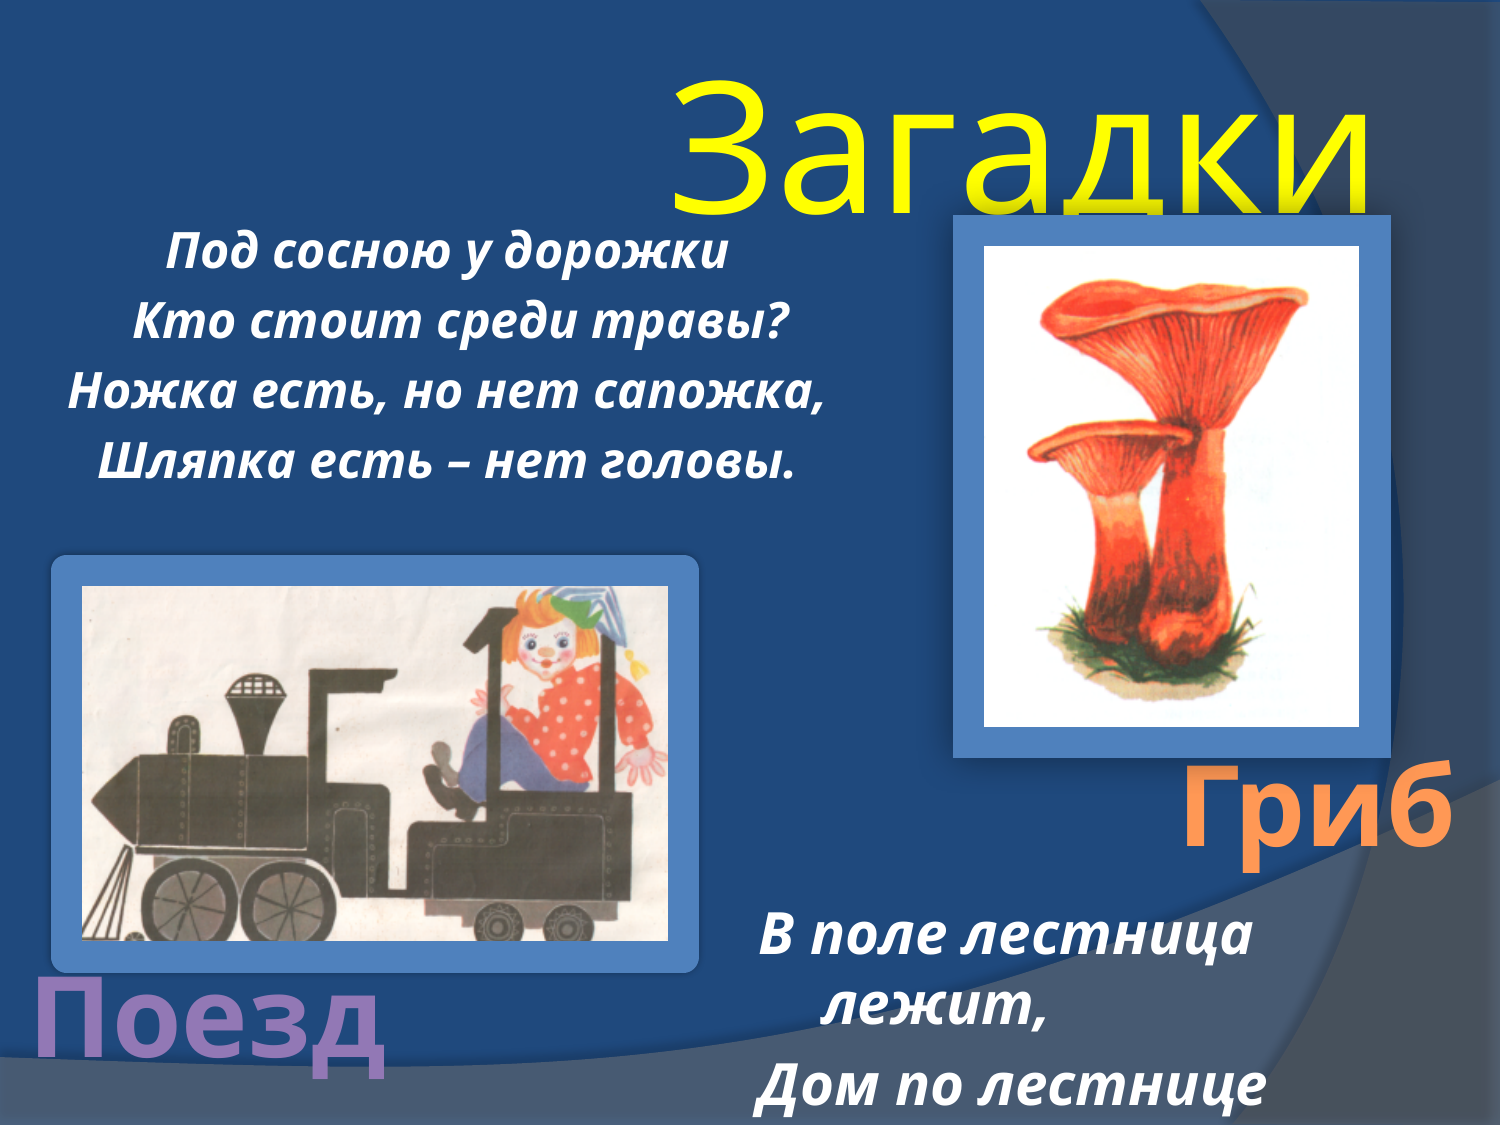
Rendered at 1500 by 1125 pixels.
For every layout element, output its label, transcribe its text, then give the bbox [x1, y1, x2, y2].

text_box Гриб [1162, 726, 1472, 877]
text_box Поезд [13, 937, 401, 1088]
picture [984, 245, 1360, 728]
list В поле лестница лежит, Дом по лестнице бежит. [738, 398, 1465, 1090]
list Под сосною у дорожки Кто стоит среди травы? Ножка есть, но нет сапожка, Шляпка есть – нет головы. [35, 210, 856, 622]
title Загадки [550, 46, 1500, 235]
picture [81, 585, 669, 942]
